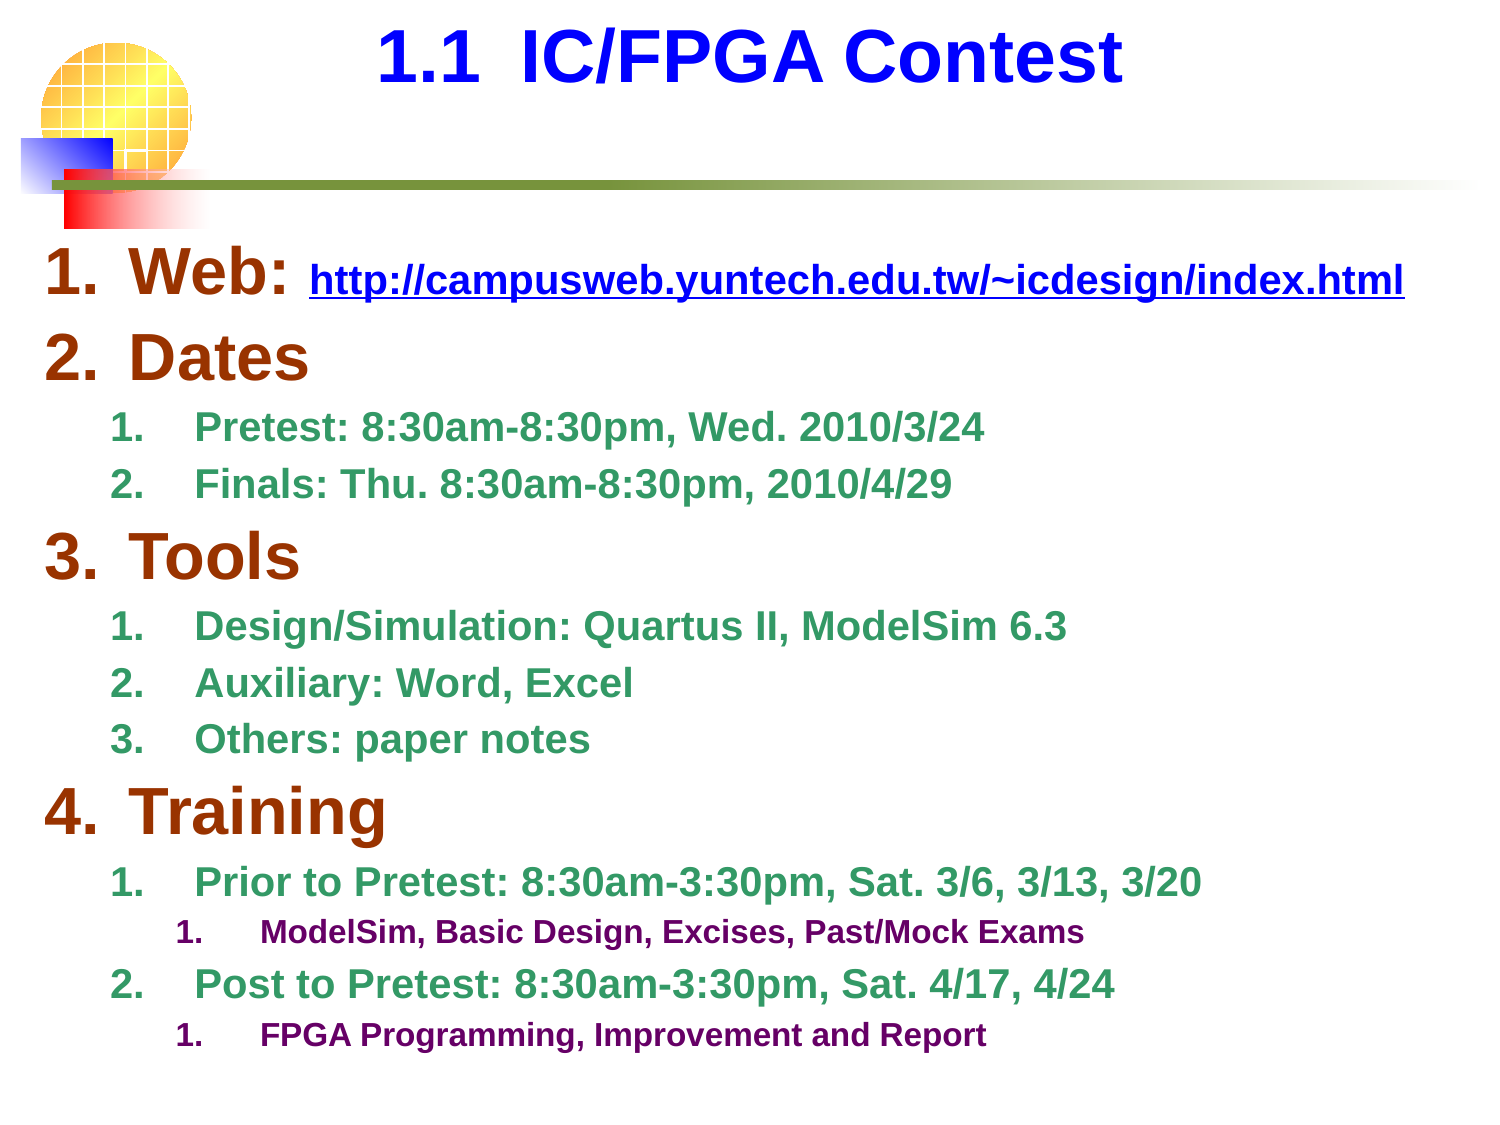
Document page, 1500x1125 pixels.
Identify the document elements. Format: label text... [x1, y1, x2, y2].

title 1.1 IC/FPGA Contest [0, 0, 1500, 106]
list Web: http://campusweb.yuntech.edu.tw/~icdesign/index.html Dates Pretest: 8:30am-8:30pm, Wed. 2010/3/24 Finals: Thu. 8:30am-8:30pm, 2010/4/29 Tools Design/Simulation: Quartus II, ModelSim 6.3 Auxiliary: Word, Excel Others: paper notes Training Prior to Pretest: 8:30am-3:30pm, Sat. 3/6, 3/13, 3/20 ModelSim, Basic Design, Excises, Past/Mock Exams Post to Pretest: 8:30am-3:30pm, Sat. 4/17, 4/24 FPGA Programming, Improvement and Report [29, 219, 1500, 1125]
